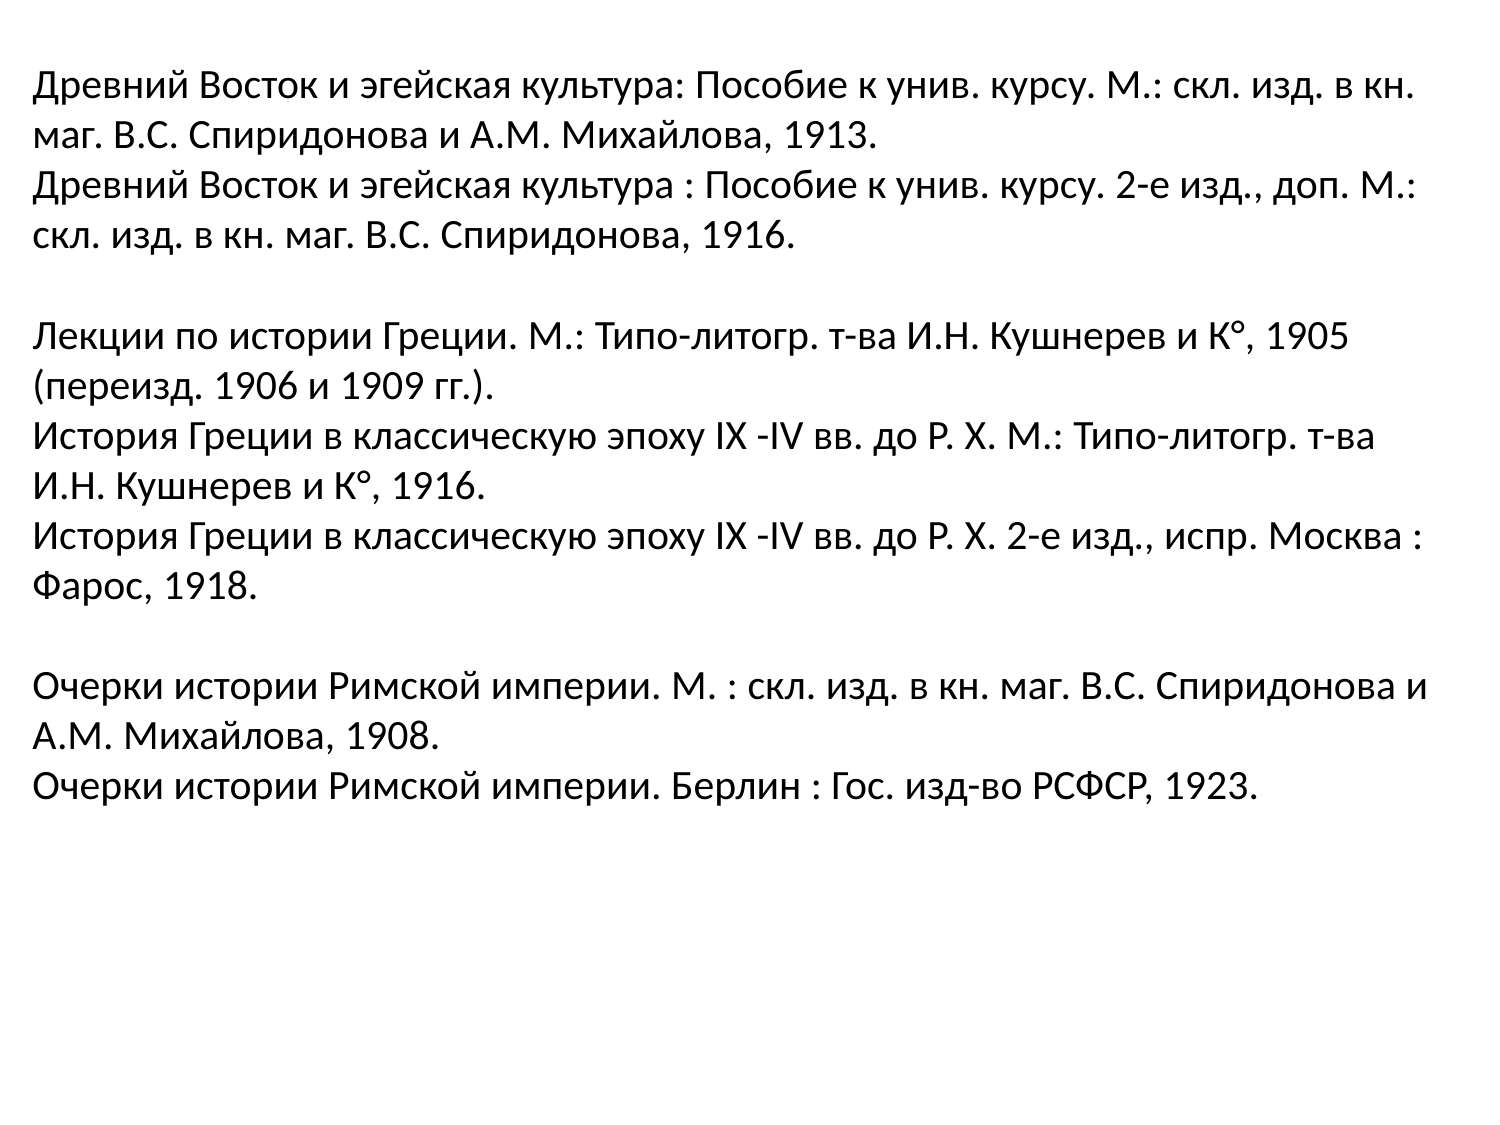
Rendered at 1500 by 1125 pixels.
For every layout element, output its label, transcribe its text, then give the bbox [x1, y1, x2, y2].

text_box Древний Восток и эгейская культура: Пособие к унив. курсу. М.: скл. изд. в кн. маг. В.С. Спиридонова и А.М. Михайлова, 1913. Древний Восток и эгейская культура : Пособие к унив. курсу. 2-е изд., доп. М.: скл. изд. в кн. маг. В.С. Спиридонова, 1916. Лекции по истории Греции. М.: Типо-литогр. т-ва И.Н. Кушнерев и К°, 1905 (переизд. 1906 и 1909 гг.). История Греции в классическую эпоху IX -IV вв. до Р. Х. М.: Типо-литогр. т-ва И.Н. Кушнерев и К°, 1916. История Греции в классическую эпоху IX -IV вв. до Р. Х. 2-е изд., испр. Москва : Фарос, 1918. Очерки истории Римской империи. М. : скл. изд. в кн. маг. В.С. Спиридонова и А.М. Михайлова, 1908. Очерки истории Римской империи. Берлин : Гос. изд-во РСФСР, 1923. [17, 49, 1471, 815]
